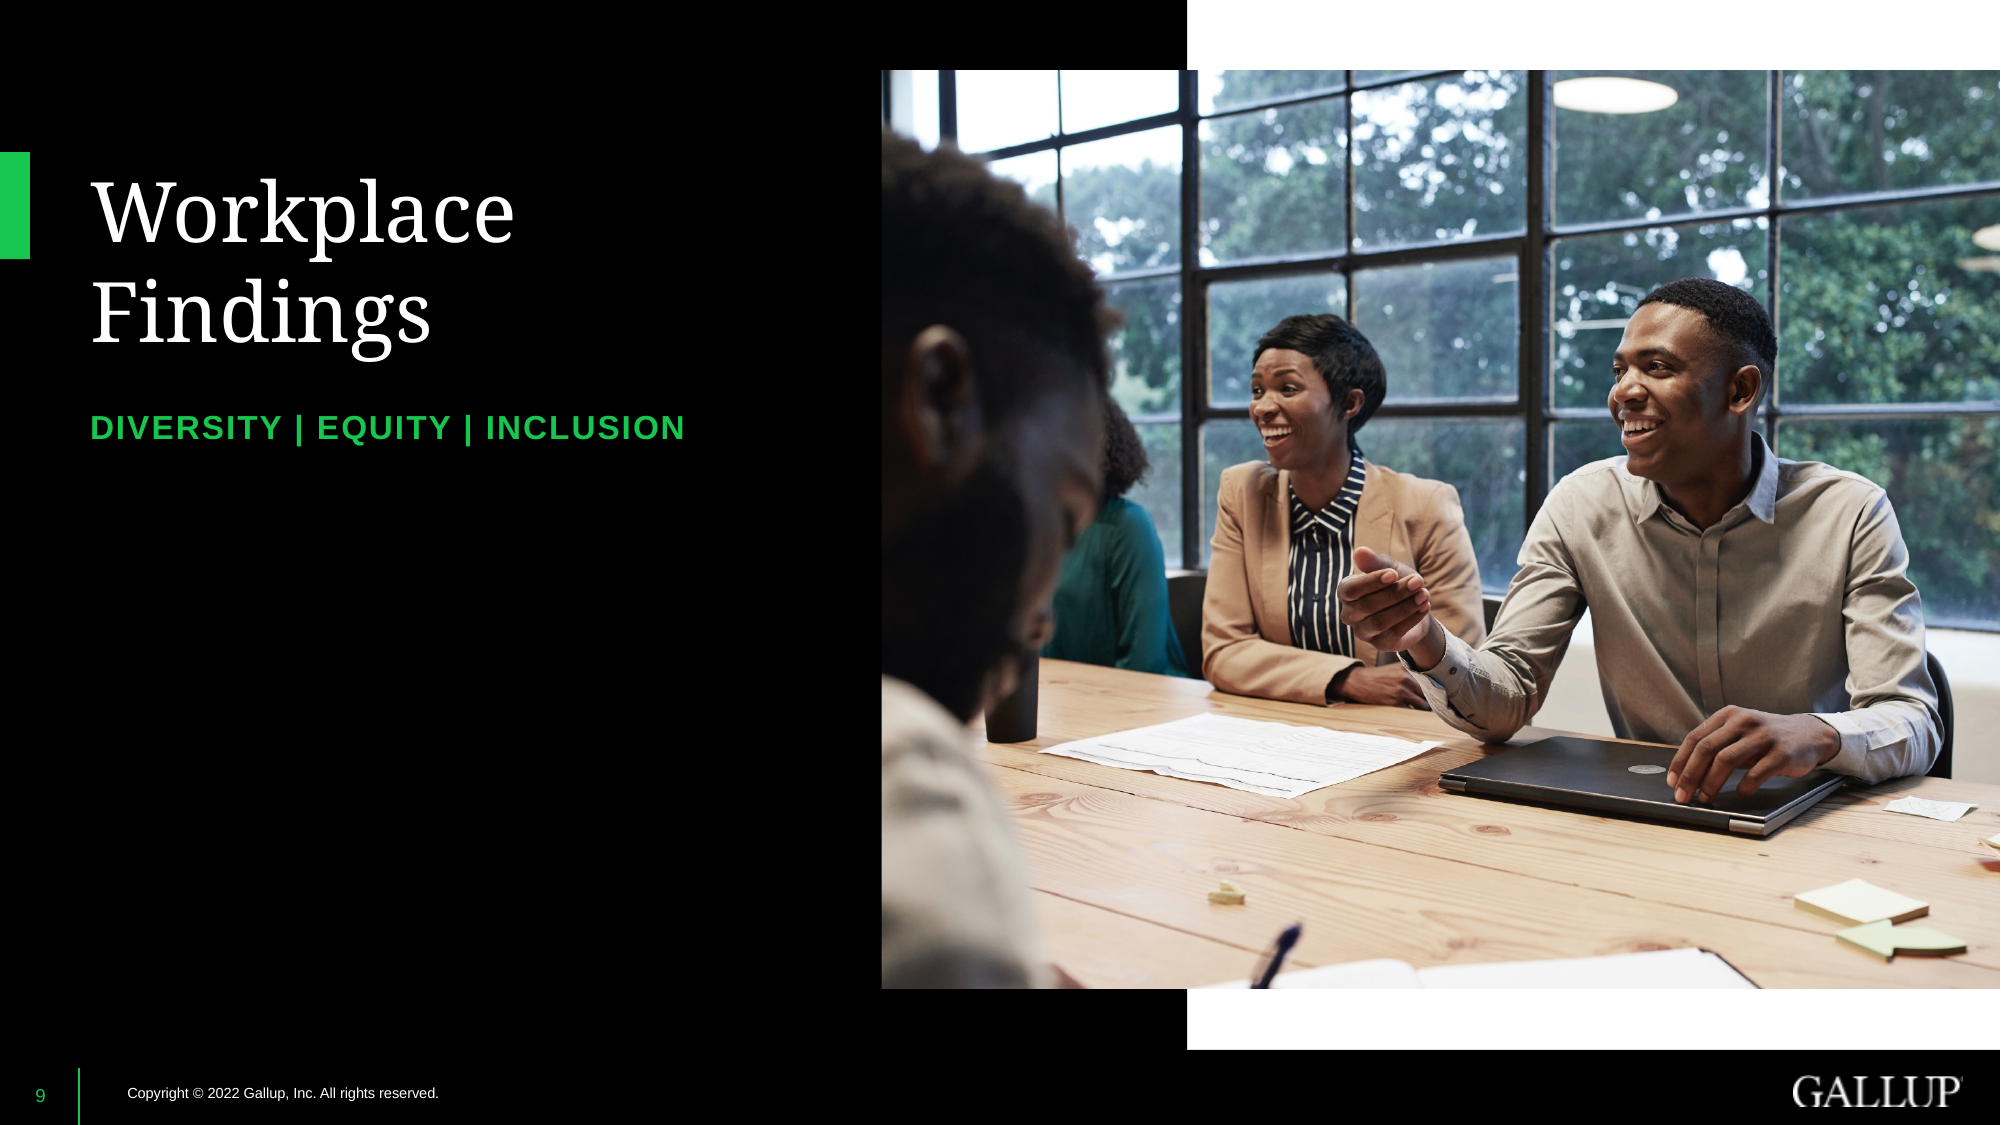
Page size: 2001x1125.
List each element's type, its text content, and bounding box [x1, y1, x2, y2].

slide_number 9 [0, 1065, 79, 1125]
title Workplace Findings [0, 152, 800, 370]
subtitle DIVERSITY | EQUITY | INCLUSION [0, 398, 800, 459]
picture [881, 70, 2000, 989]
